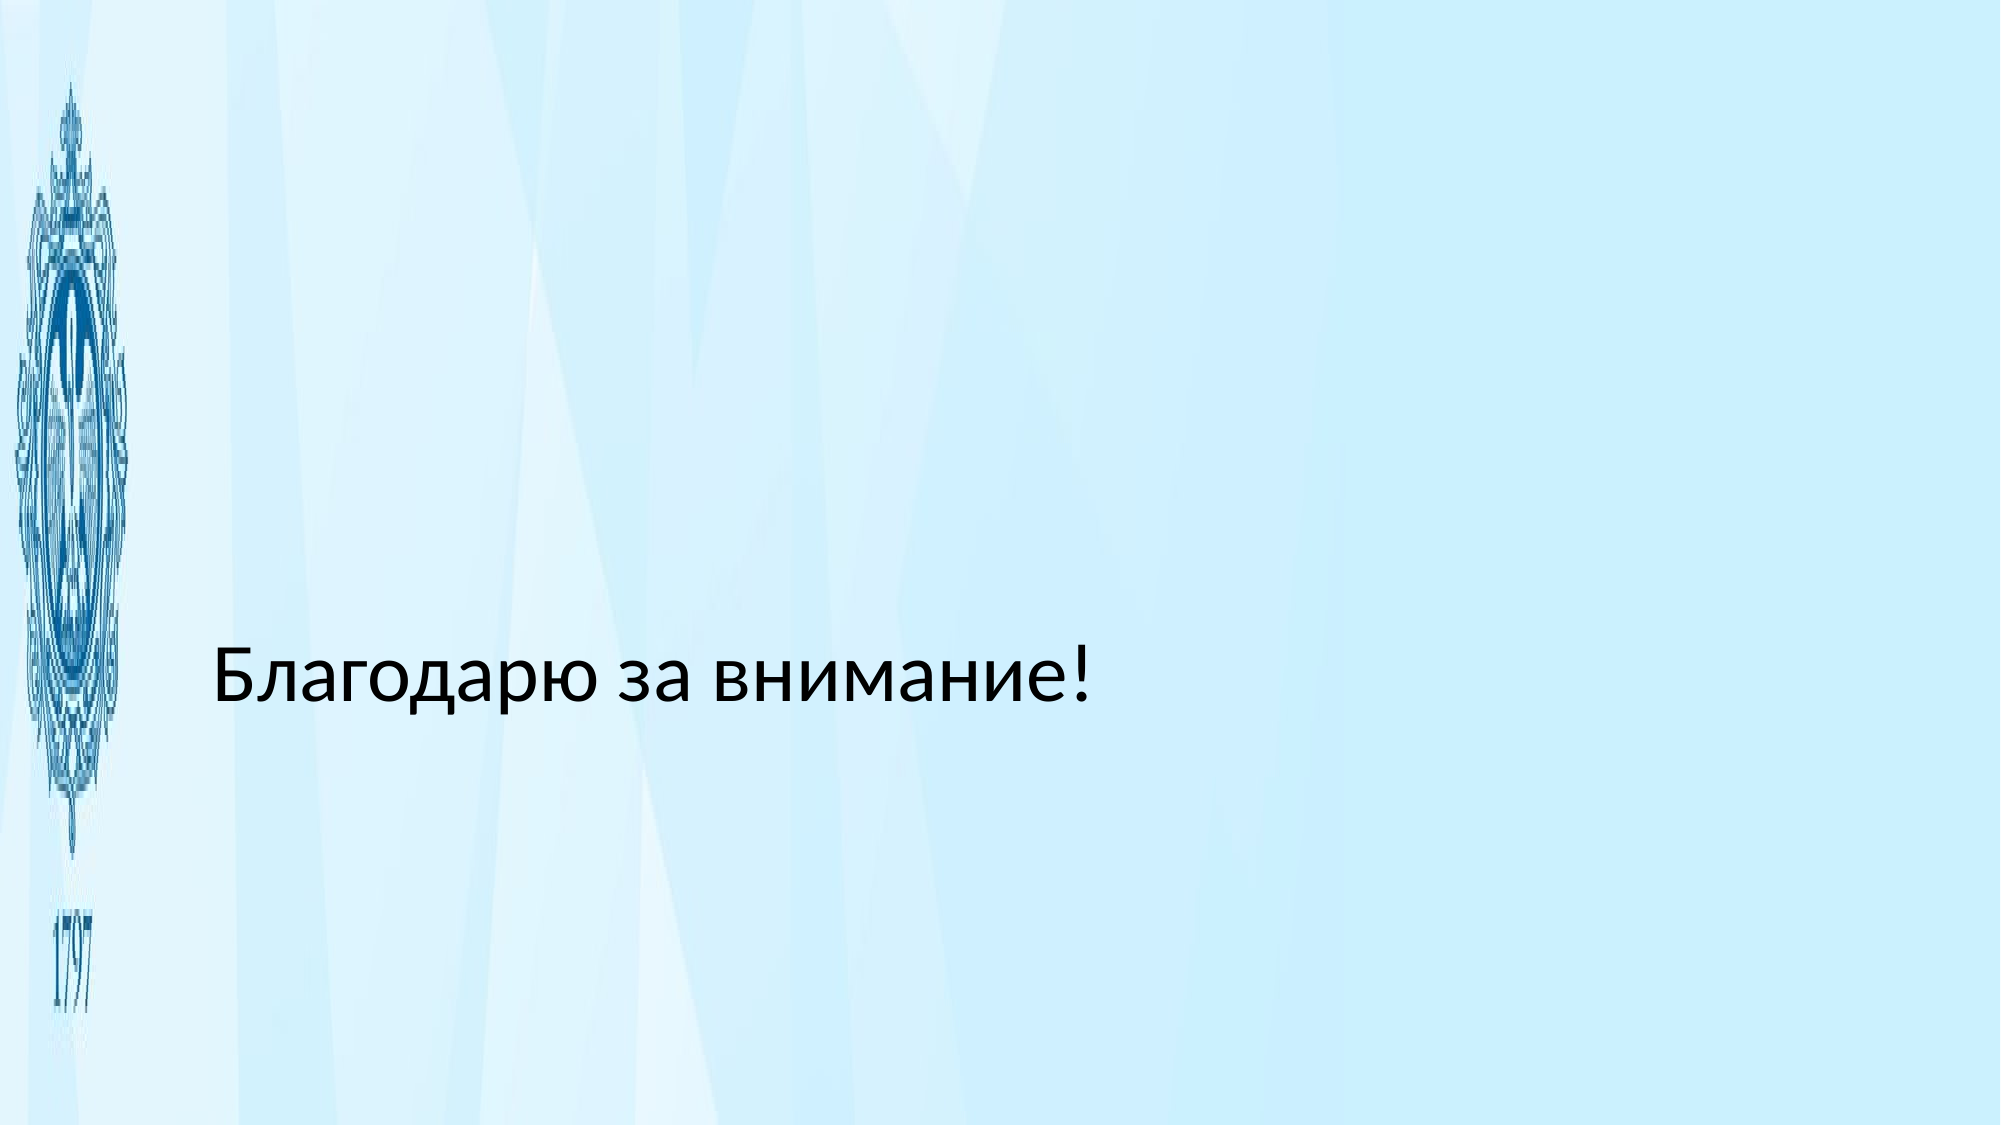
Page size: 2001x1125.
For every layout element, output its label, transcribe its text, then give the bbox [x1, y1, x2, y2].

list [48, 230, 1913, 982]
text_box Благодарю за внимание! [49, 621, 1260, 805]
picture [0, 0, 2001, 1125]
